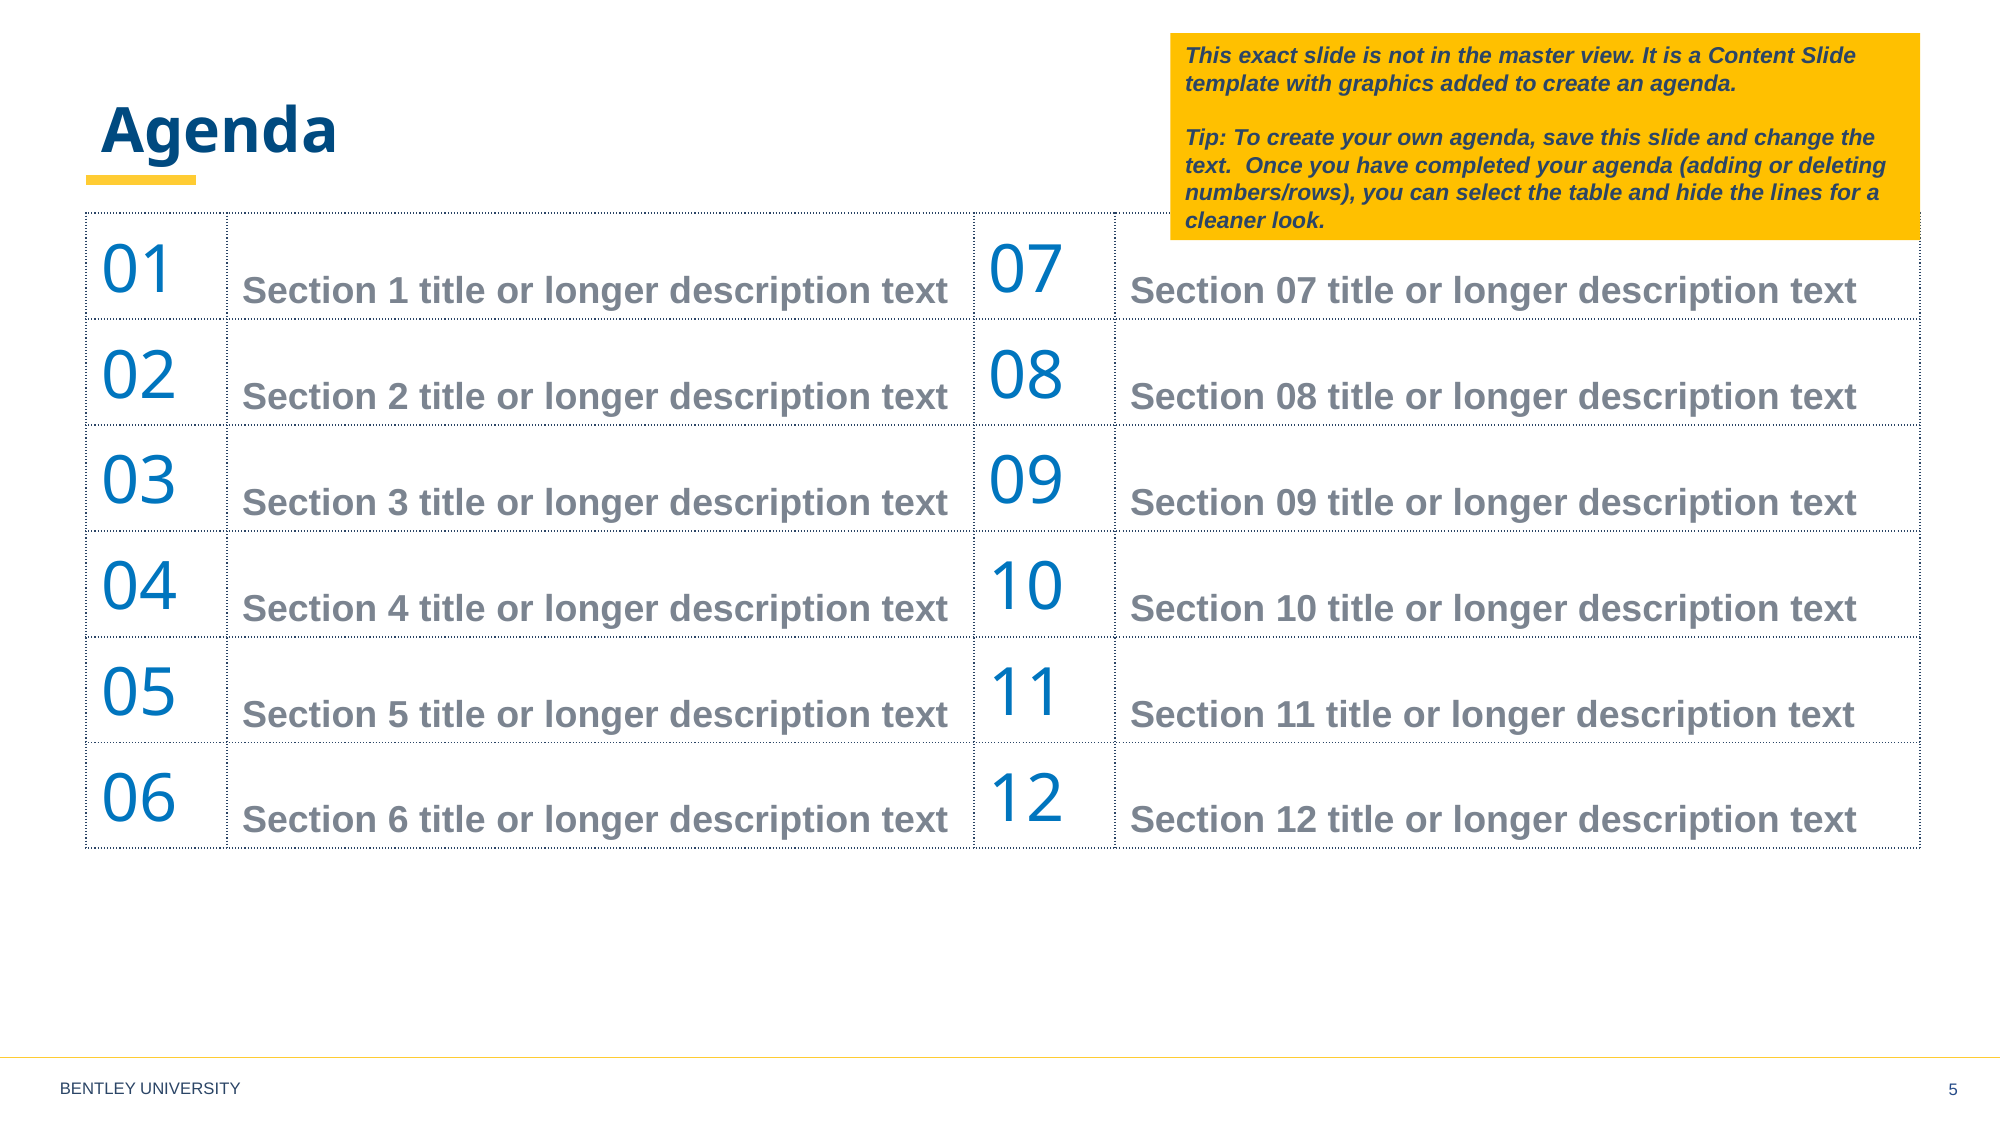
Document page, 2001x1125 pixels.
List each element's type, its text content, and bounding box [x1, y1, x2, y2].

table_cell 03 [86, 425, 227, 531]
table_cell 11 [974, 637, 1115, 743]
table_cell Section 12 title or longer description text [1115, 743, 1920, 848]
table_header 01 [86, 213, 227, 319]
table_cell Section 6 title or longer description text [227, 743, 974, 848]
title Agenda [85, 59, 1170, 166]
table_cell 05 [86, 637, 227, 743]
table_cell Section 5 title or longer description text [227, 637, 974, 743]
table_cell 04 [86, 531, 227, 637]
table_cell Section 11 title or longer description text [1115, 637, 1920, 743]
table_cell Section 09 title or longer description text [1115, 425, 1920, 531]
table_cell 09 [974, 425, 1115, 531]
table_header 07 [974, 213, 1115, 319]
table_header Section 07 title or longer description text [1115, 213, 1920, 319]
table_cell 02 [86, 319, 227, 425]
table_cell Section 08 title or longer description text [1115, 319, 1920, 425]
table_cell 08 [974, 319, 1115, 425]
table_header Section 1 title or longer description text [227, 213, 974, 319]
table_cell 10 [974, 531, 1115, 637]
table_cell 12 [974, 743, 1115, 848]
table_cell Section 3 title or longer description text [227, 425, 974, 531]
table_cell 06 [86, 743, 227, 848]
table_cell Section 4 title or longer description text [227, 531, 974, 637]
table_cell Section 10 title or longer description text [1115, 531, 1920, 637]
table_cell Section 2 title or longer description text [227, 319, 974, 425]
text_box This exact slide is not in the master view. It is a Content Slide template with graphics added to create an agenda. Tip: To create your own agenda, save this slide and change the text. Once you have completed your agenda (adding or deleting numbers/rows), you can select the table and hide the lines for a cleaner look. [1170, 33, 1921, 241]
